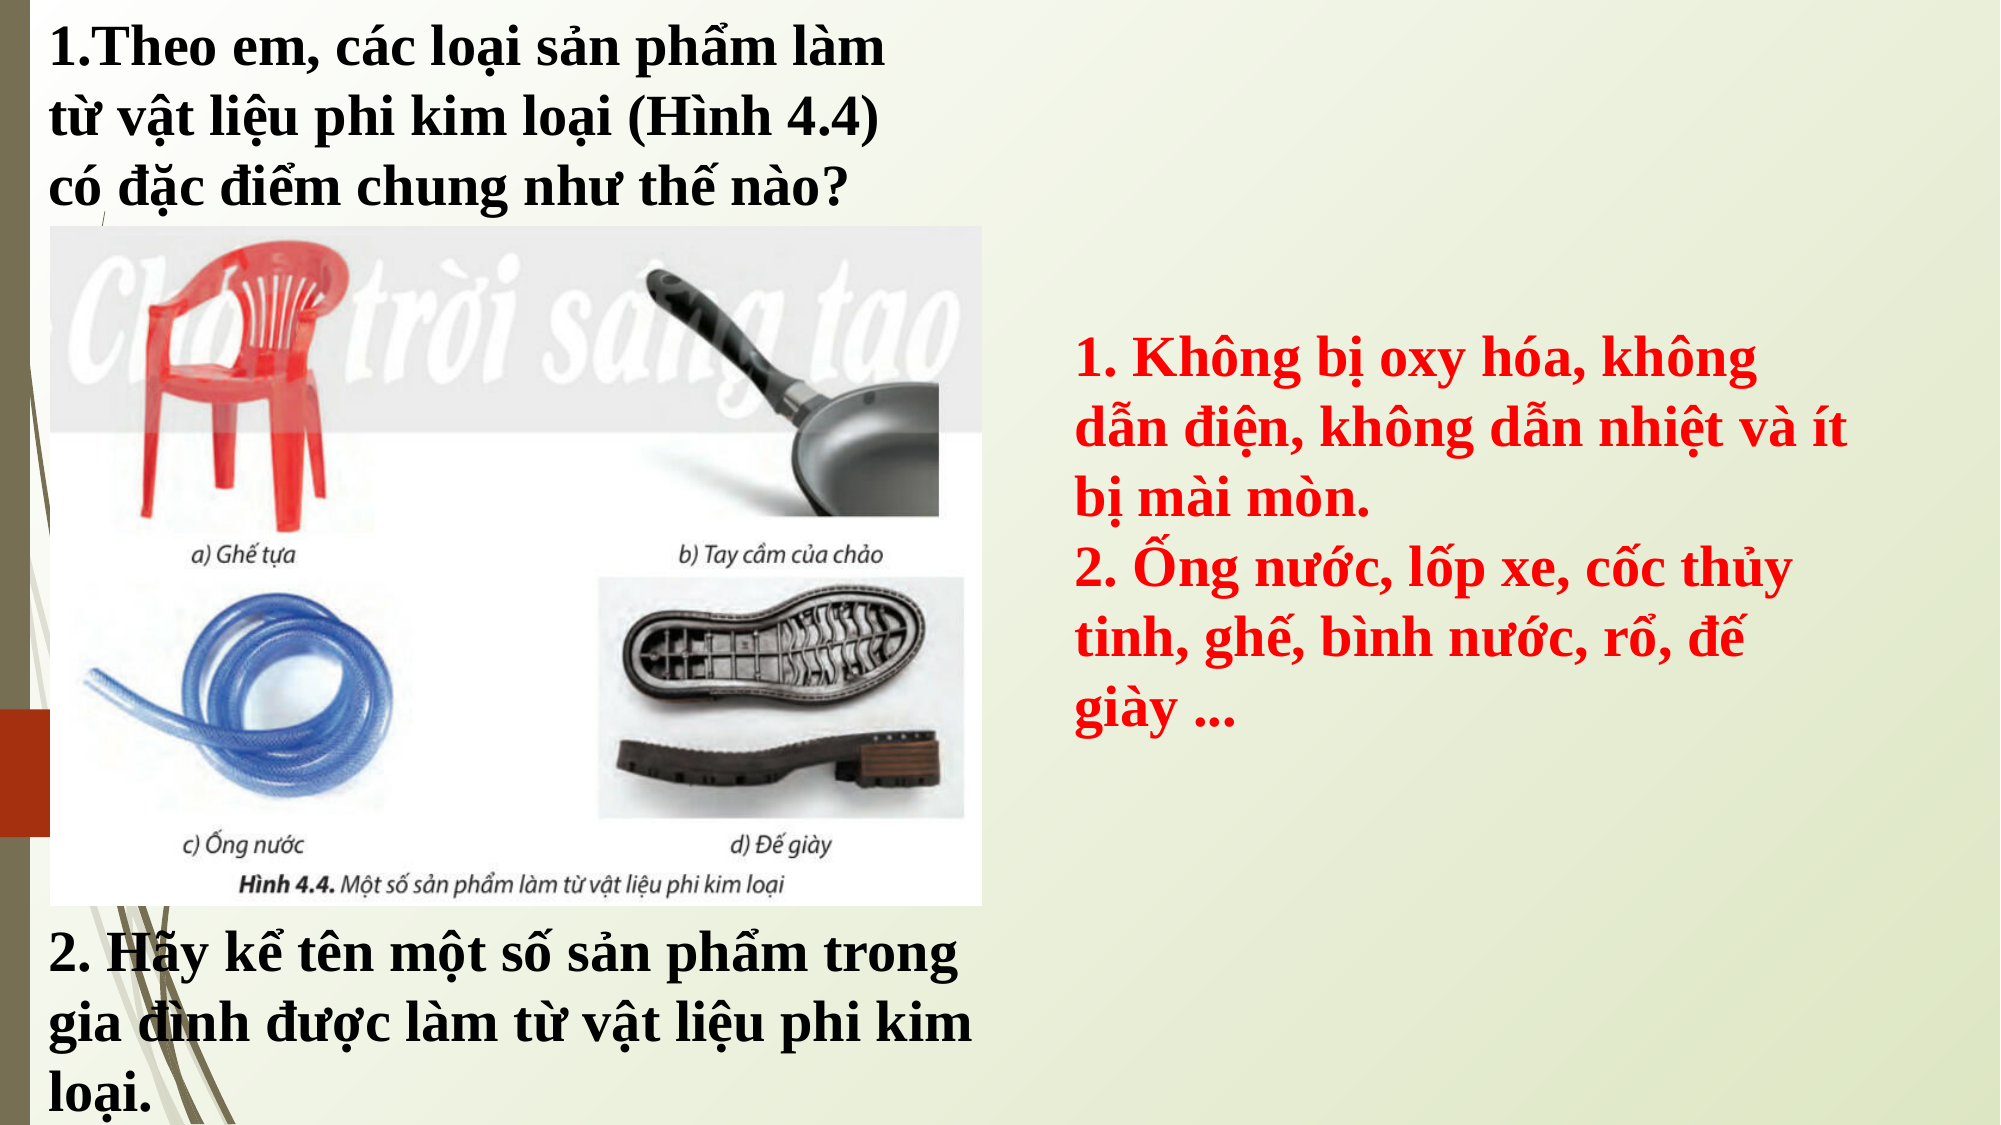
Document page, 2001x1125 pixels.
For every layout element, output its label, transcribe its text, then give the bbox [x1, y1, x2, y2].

picture [50, 226, 982, 906]
text_box 1. Không bị oxy hóa, không dẫn điện, không dẫn nhiệt và ít bị mài mòn. 2. Ống nước, lốp xe, cốc thủy tinh, ghế, bình nước, rổ, đế giày ... [1059, 310, 1866, 746]
text_box 2. Hãy kể tên một số sản phẩm trong gia đình được làm từ vật liệu phi kim loại. [33, 905, 1000, 1125]
text_box 1.Theo em, các loại sản phẩm làm từ vật liệu phi kim loại (Hình 4.4) có đặc điểm chung như thế nào? [33, 0, 952, 225]
